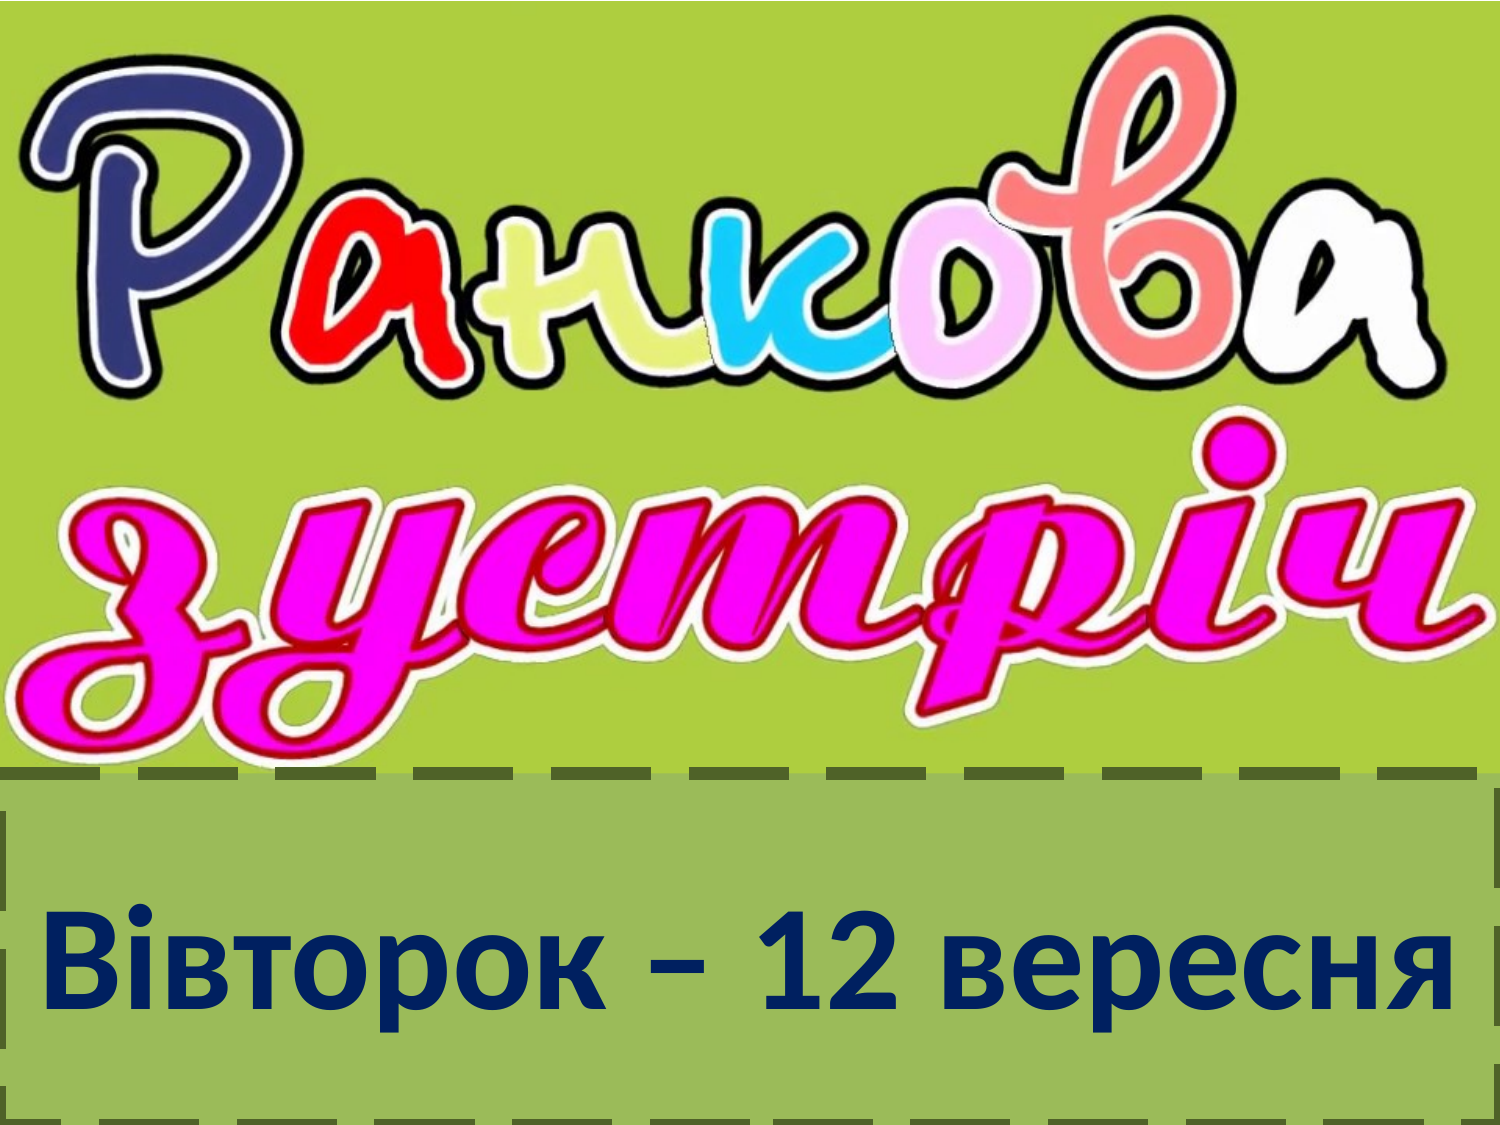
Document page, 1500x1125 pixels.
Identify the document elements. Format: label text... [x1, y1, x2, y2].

title Вівторок – 12 вересня [0, 781, 1500, 1125]
picture [0, 1, 1500, 774]
